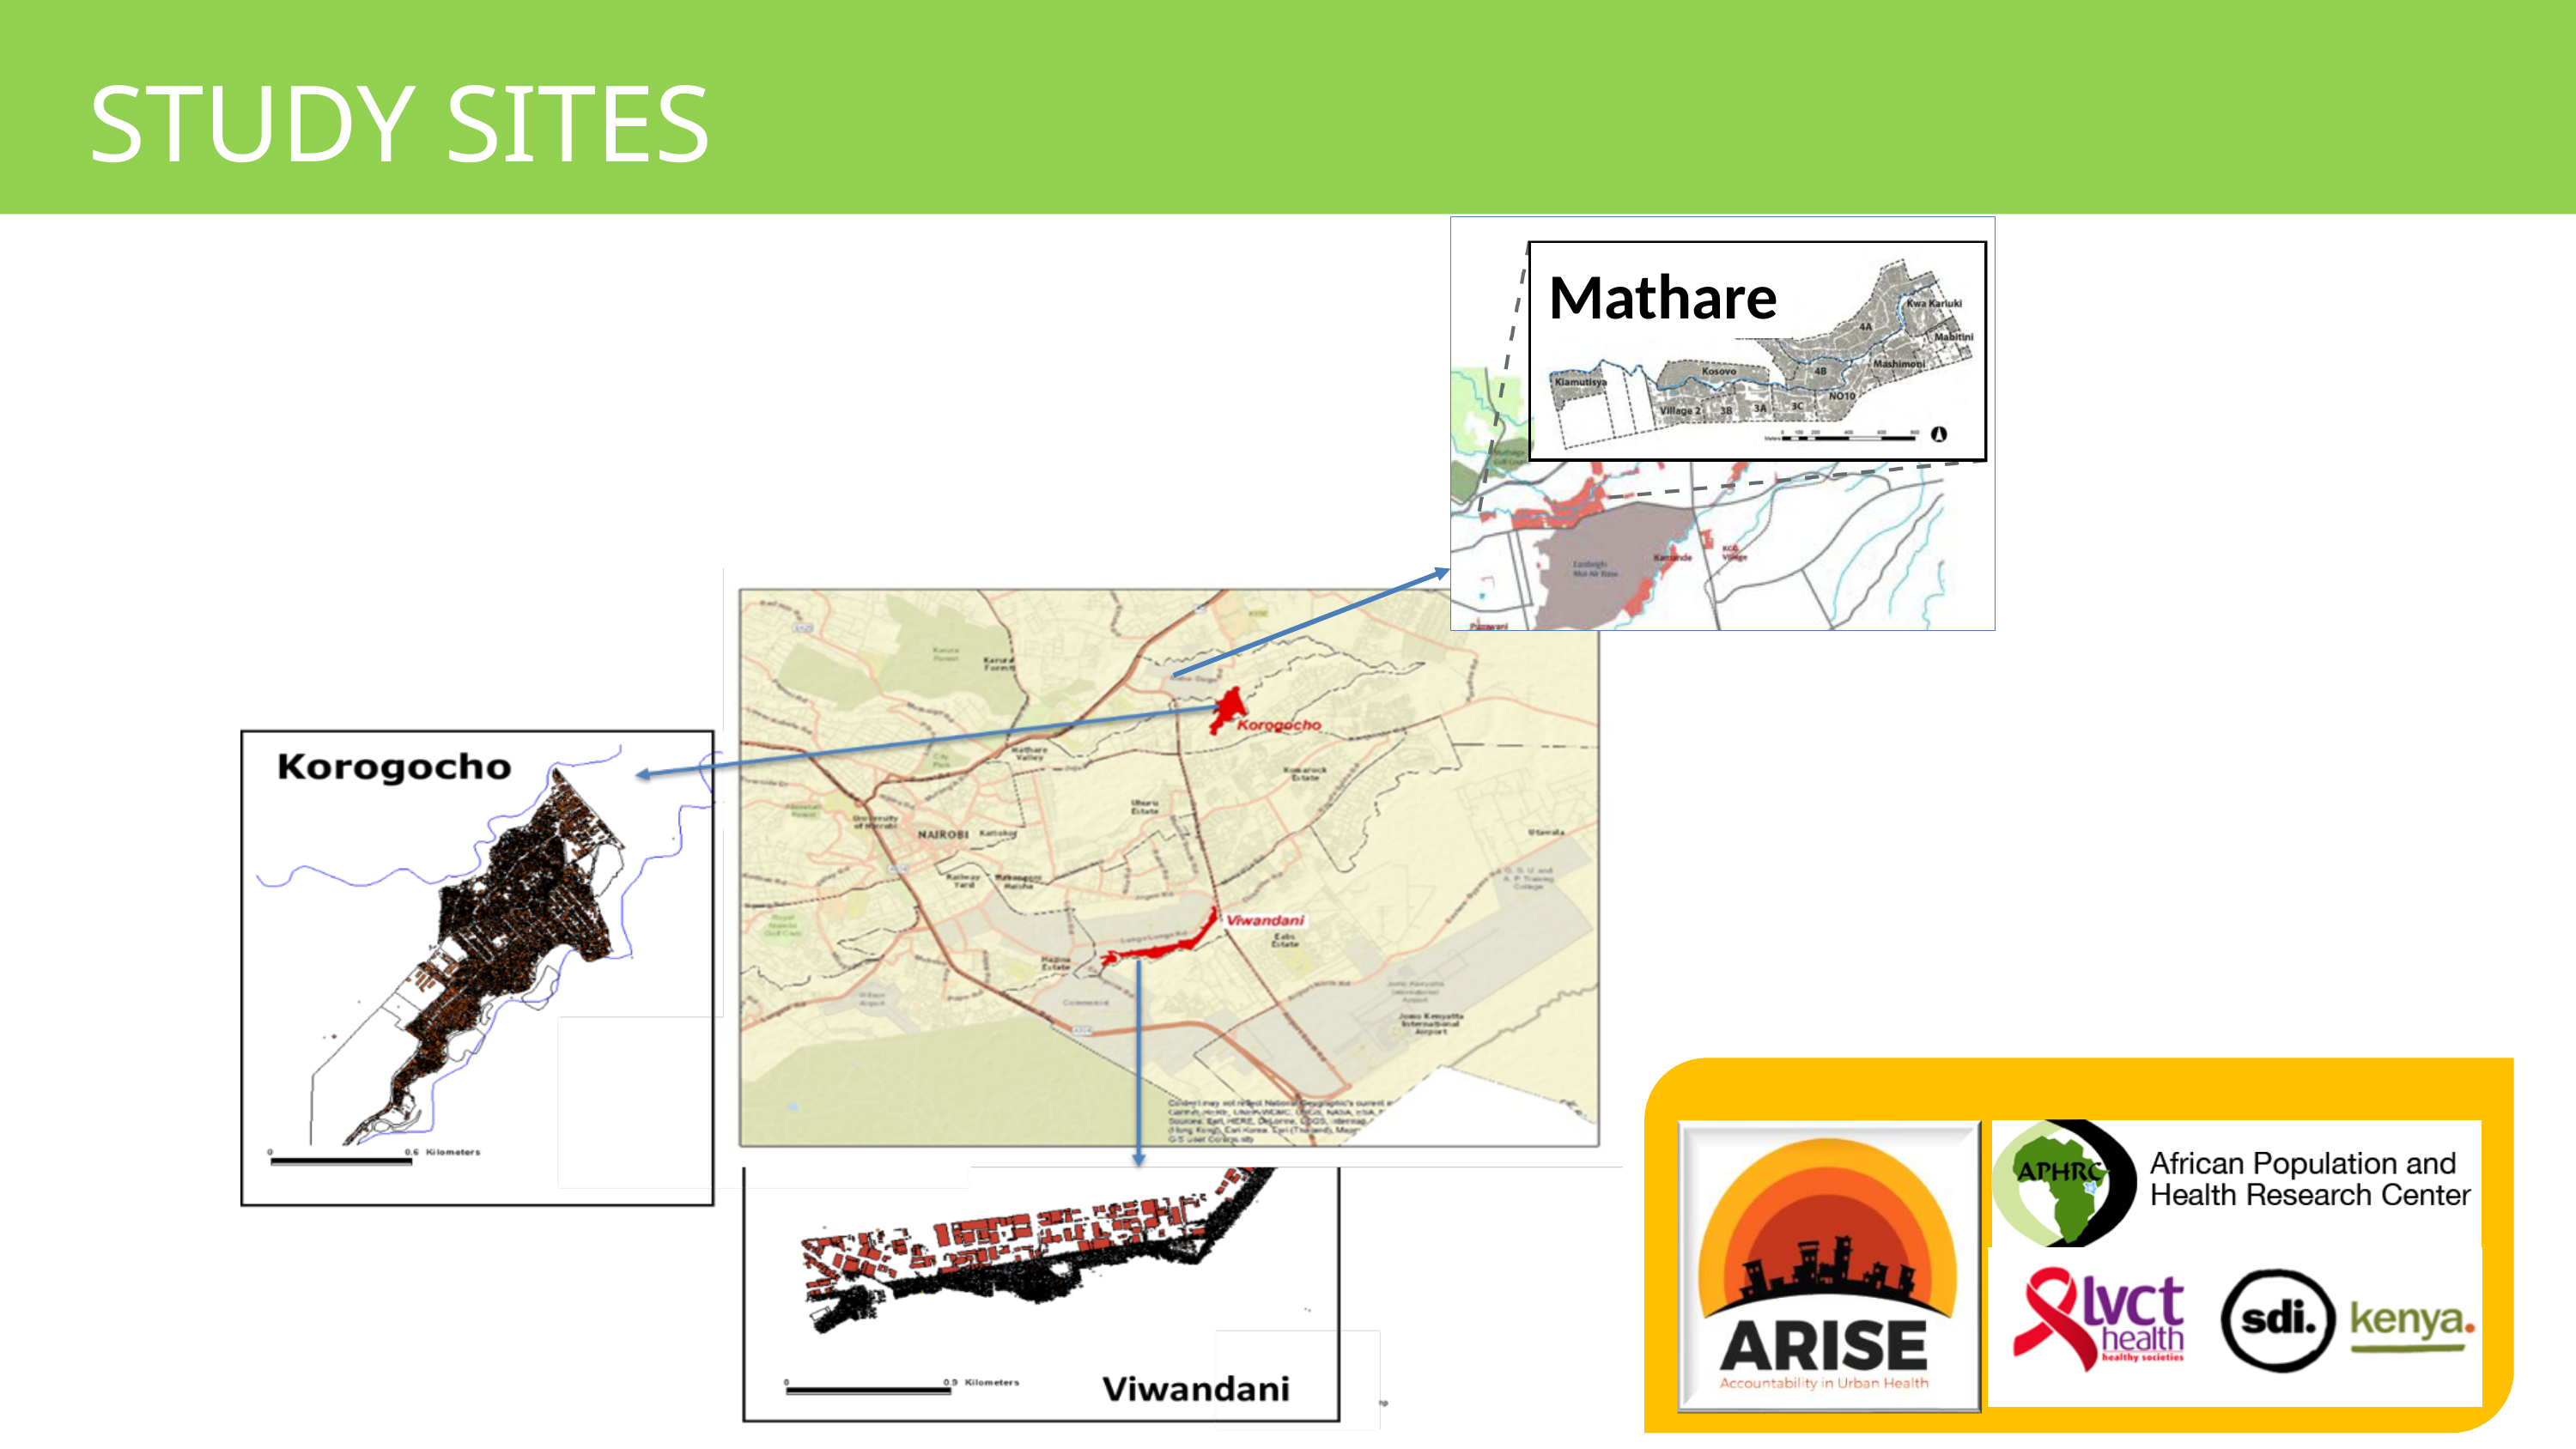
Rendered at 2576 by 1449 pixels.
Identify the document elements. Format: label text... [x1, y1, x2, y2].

text_box [0, 0, 2576, 215]
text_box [1643, 1058, 2514, 1434]
text_box STUDY SITES [88, 58, 2576, 184]
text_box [1173, 568, 1451, 676]
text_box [240, 215, 1996, 1434]
